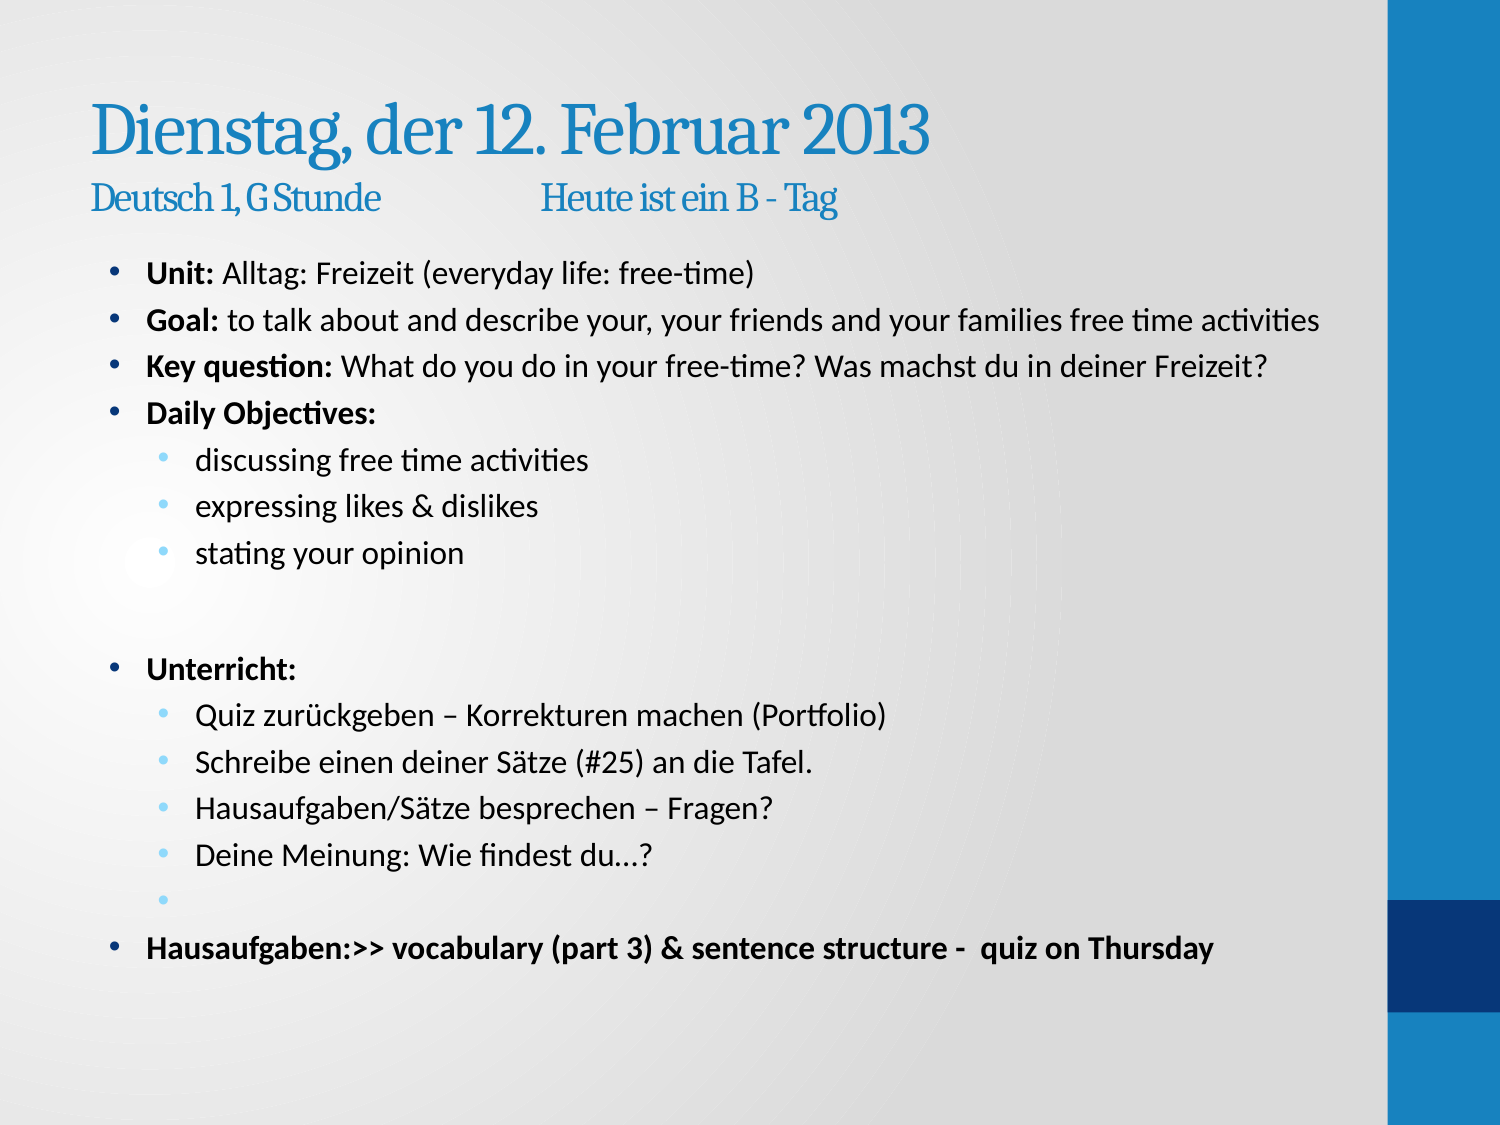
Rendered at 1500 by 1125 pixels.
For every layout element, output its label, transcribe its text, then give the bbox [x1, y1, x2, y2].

title Dienstag, der 12. Februar 2013 Deutsch 1, G Stunde Heute ist ein B - Tag [75, 55, 1346, 243]
list Unit: Alltag: Freizeit (everyday life: free-time) Goal: to talk about and describe your, your friends and your families free time activities Key question: What do you do in your free-time? Was machst du in deiner Freizeit? Daily Objectives: discussing free time activities expressing likes & dislikes stating your opinion Unterricht: Quiz zurückgeben – Korrekturen machen (Portfolio) Schreibe einen deiner Sätze (#25) an die Tafel. Hausaufgaben/Sätze besprechen – Fragen? Deine Meinung: Wie findest du…? Hausaufgaben:>> vocabulary (part 3) & sentence structure - quiz on Thursday [75, 243, 1375, 1125]
